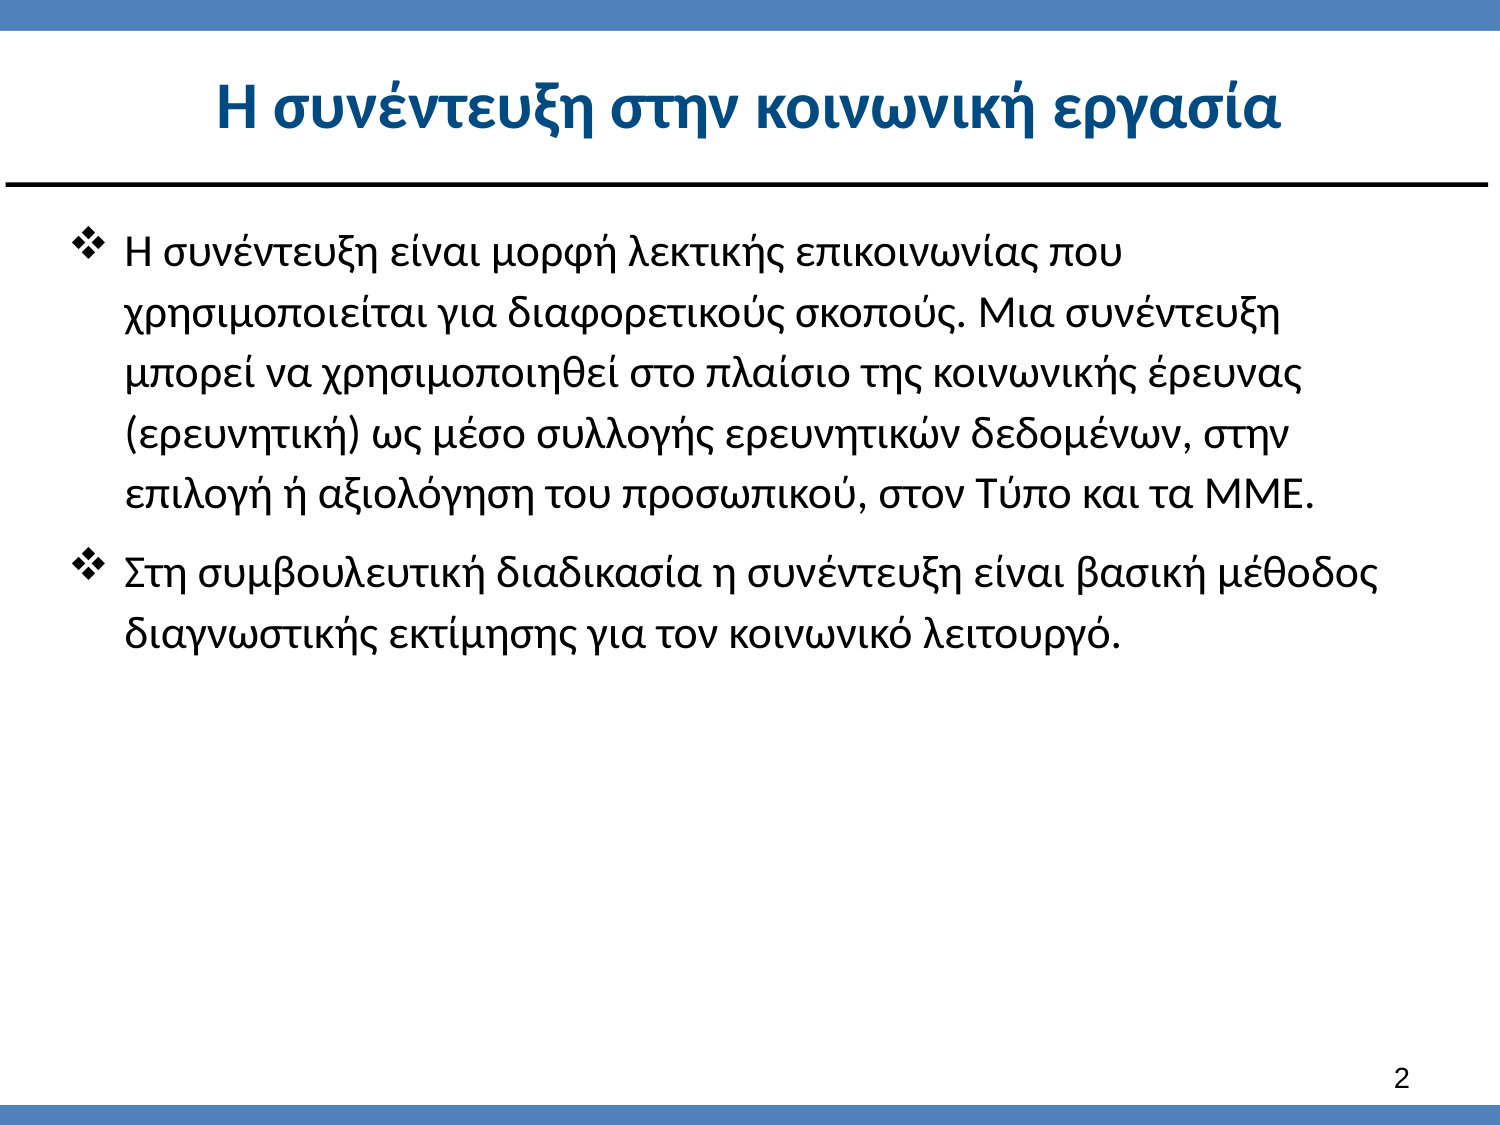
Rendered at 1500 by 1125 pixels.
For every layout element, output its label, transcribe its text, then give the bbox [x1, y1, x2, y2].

slide_number 1 [1074, 1051, 1426, 1095]
title Η συνέντευξη στην κοινωνική εργασία [0, 30, 1500, 173]
list Η συνέντευξη είναι μορφή λεκτικής επικοινωνίας που χρησιμοποιείται για διαφορετικούς σκοπούς. Μια συνέντευξη μπορεί να χρησιμοποιηθεί στο πλαίσιο της κοινωνικής έρευνας (ερευνητική) ως μέσο συλλογής ερευνητικών δεδομένων, στην επιλογή ή αξιολόγηση του προσωπικού, στον Τύπο και τα ΜΜΕ. Στη συμβουλευτική διαδικασία η συνέντευξη είναι βασική μέθοδος διαγνωστικής εκτίμησης για τον κοινωνικό λειτουργό. [53, 208, 1424, 1059]
